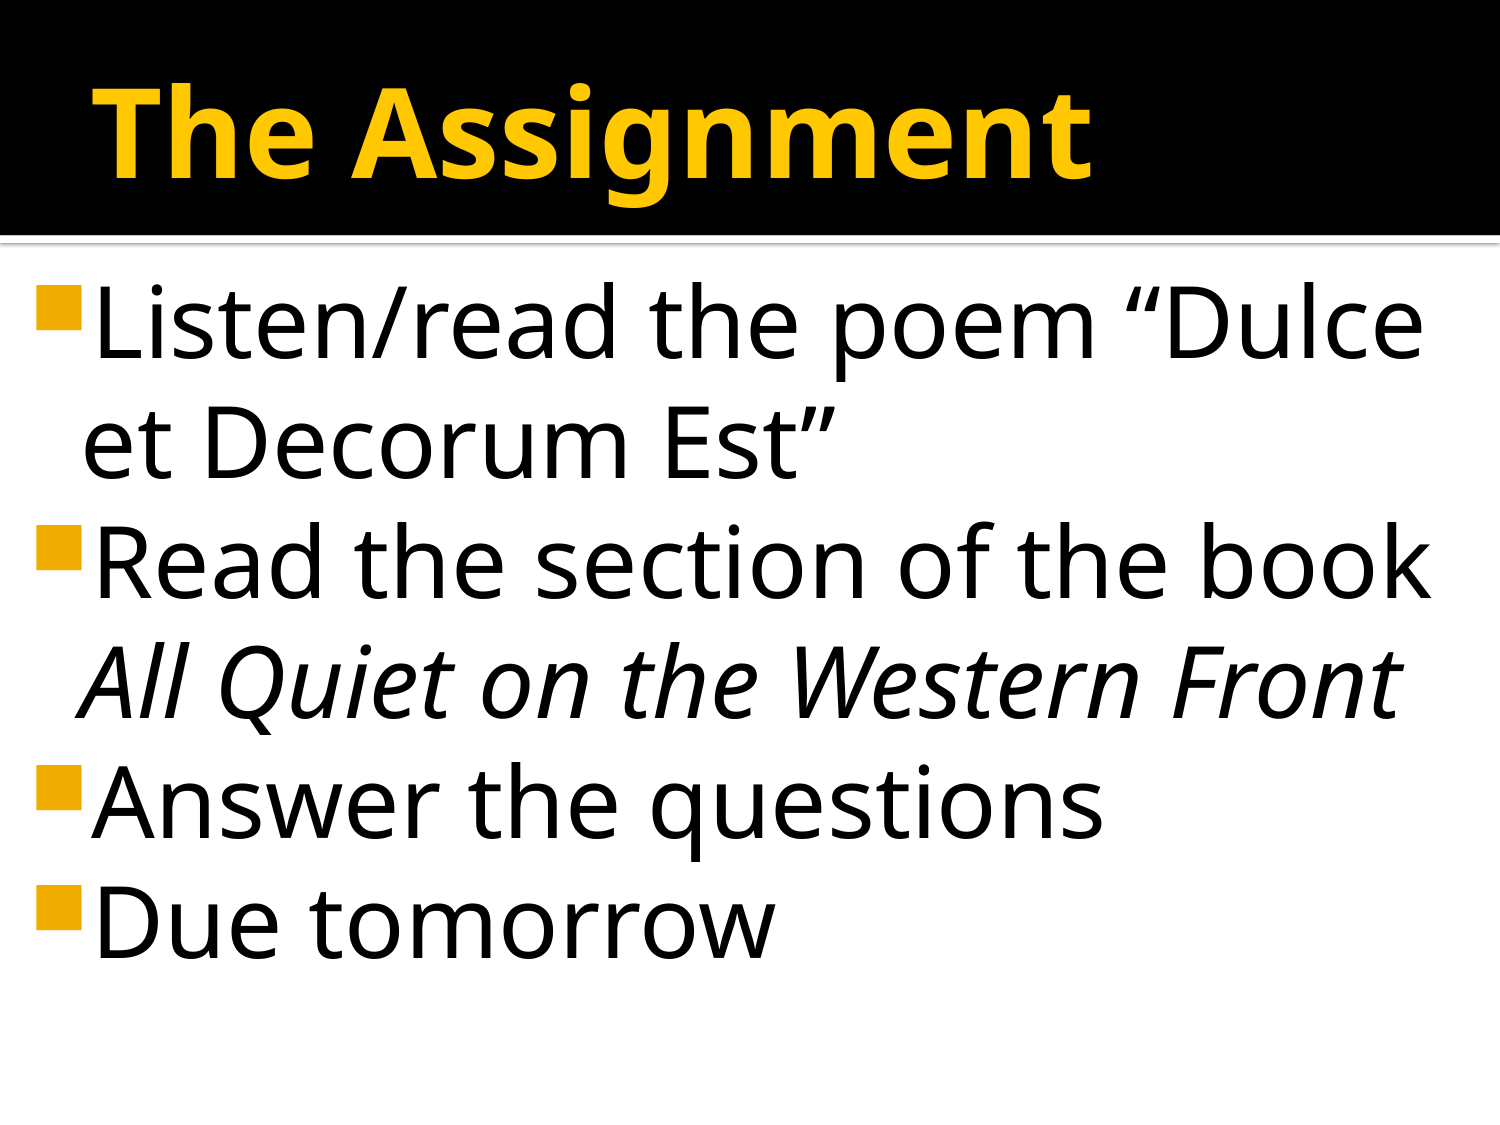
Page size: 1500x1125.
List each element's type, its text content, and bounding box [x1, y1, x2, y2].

list Listen/read the poem “Dulce et Decorum Est” Read the section of the book All Quiet on the Western Front Answer the questions Due tomorrow [0, 243, 1500, 1125]
title The Assignment [75, 25, 1425, 231]
